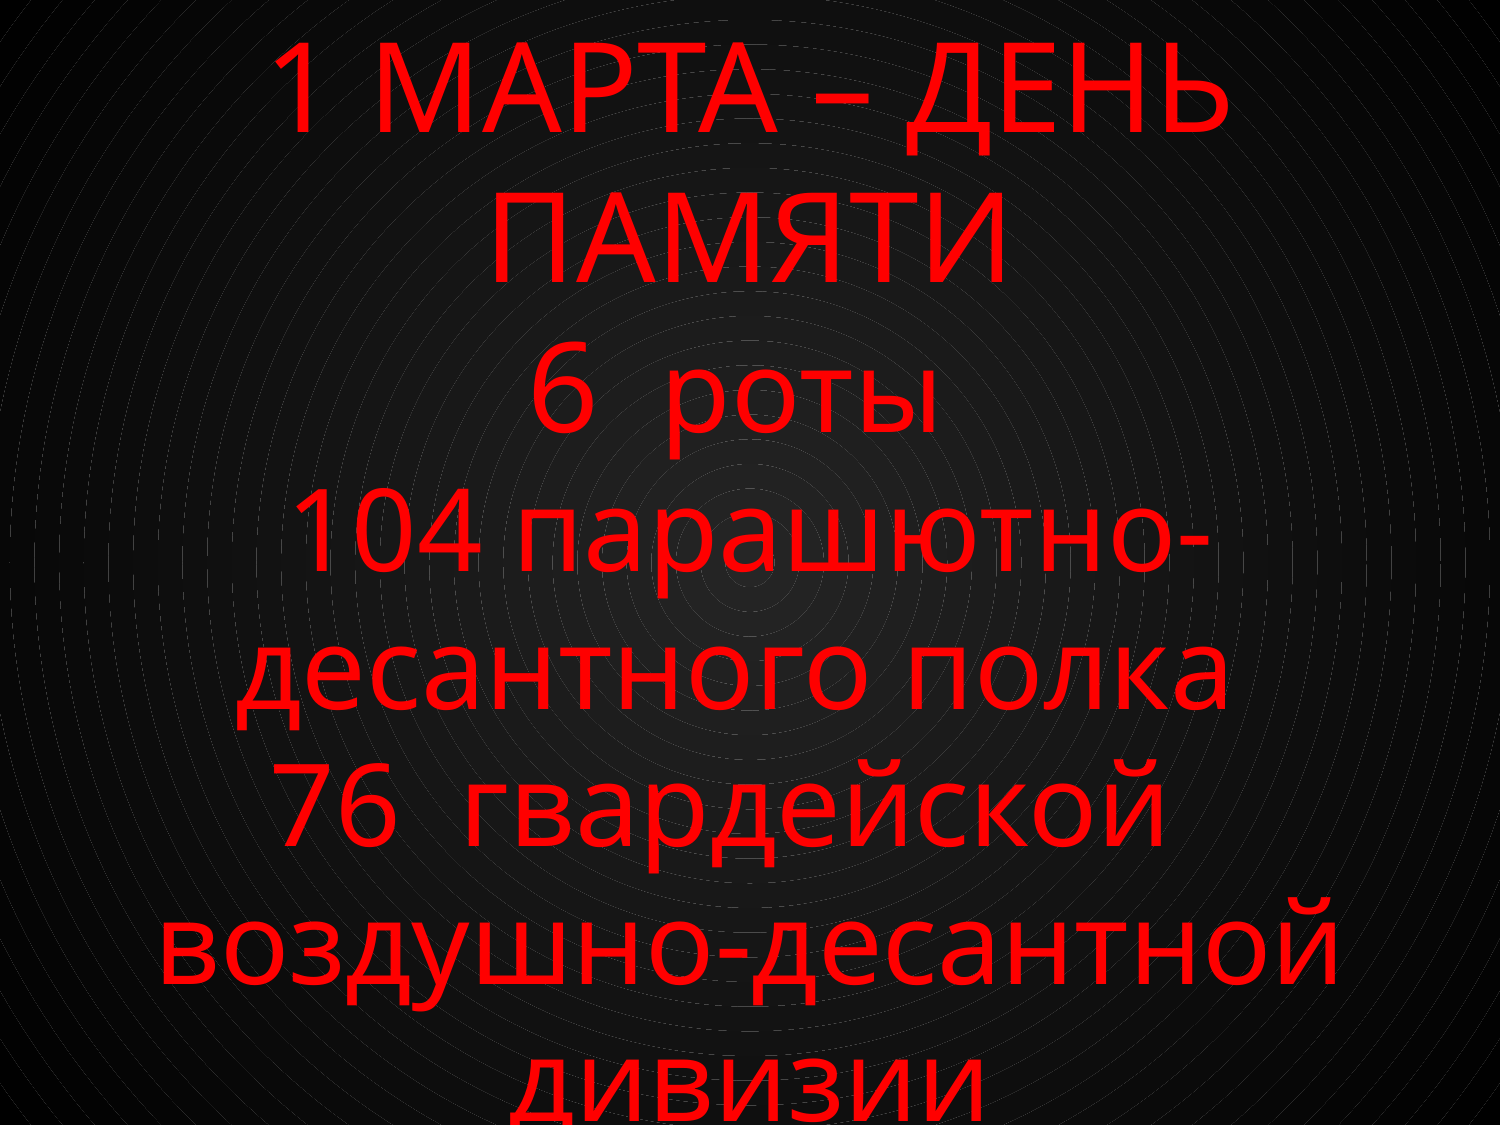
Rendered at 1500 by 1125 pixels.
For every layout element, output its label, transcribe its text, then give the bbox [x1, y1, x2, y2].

title 1 МАРТА – ДЕНЬ ПАМЯТИ 6 роты 104 парашютно-десантного полка 76 гвардейской воздушно-десантной дивизии [0, 42, 1500, 1125]
